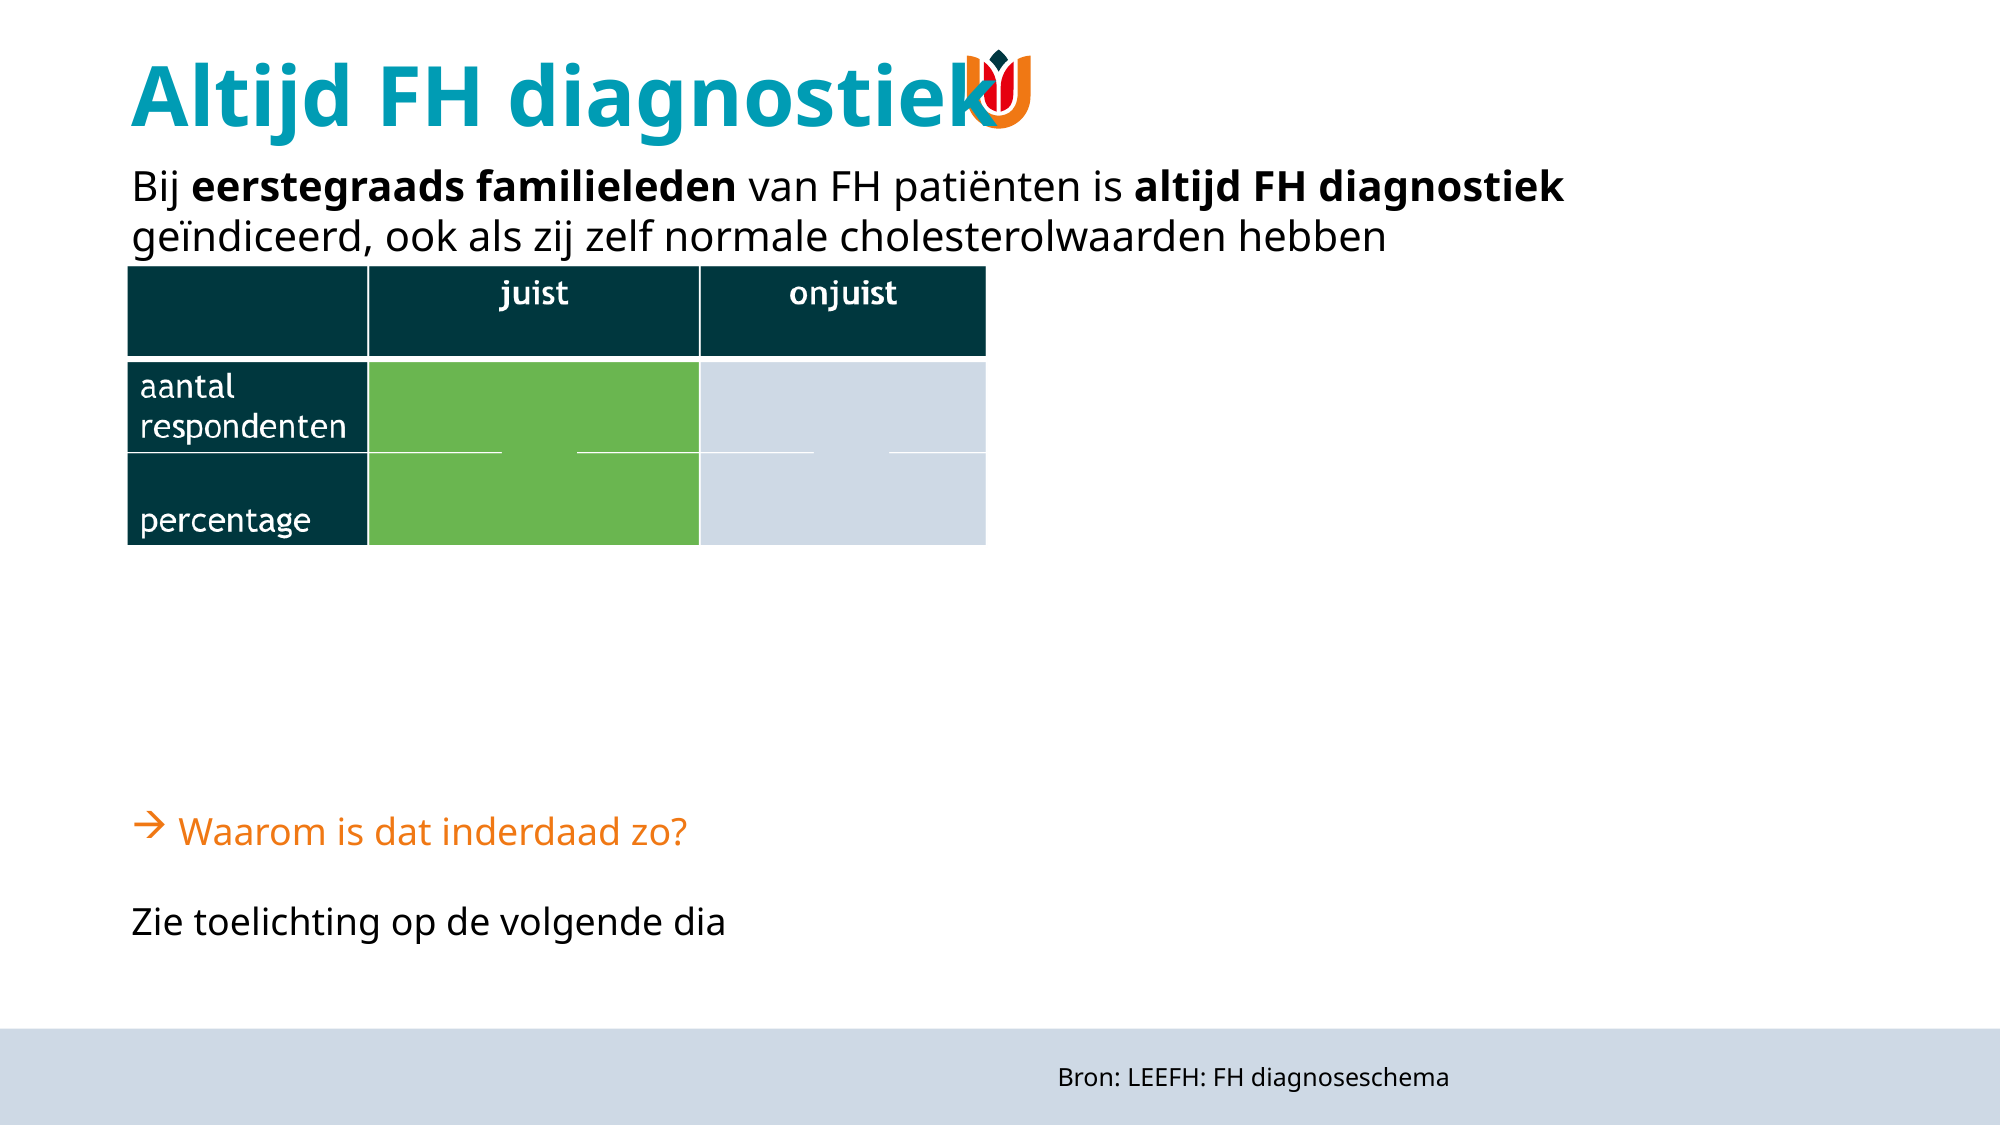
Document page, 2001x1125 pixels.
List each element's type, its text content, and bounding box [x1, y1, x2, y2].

text_box Bij eerstegraads familieleden van FH patiënten is altijd FH diagnostiek geïndiceerd, ook als zij zelf normale cholesterolwaarden hebben [116, 152, 1800, 468]
picture [119, 257, 998, 548]
text_box Waarom is dat inderdaad zo? Zie toelichting op de volgende dia [116, 800, 1512, 950]
title Altijd FH diagnostiek [116, 46, 1719, 152]
text_box Bron: LEEFH: FH diagnoseschema [1042, 1054, 1597, 1099]
